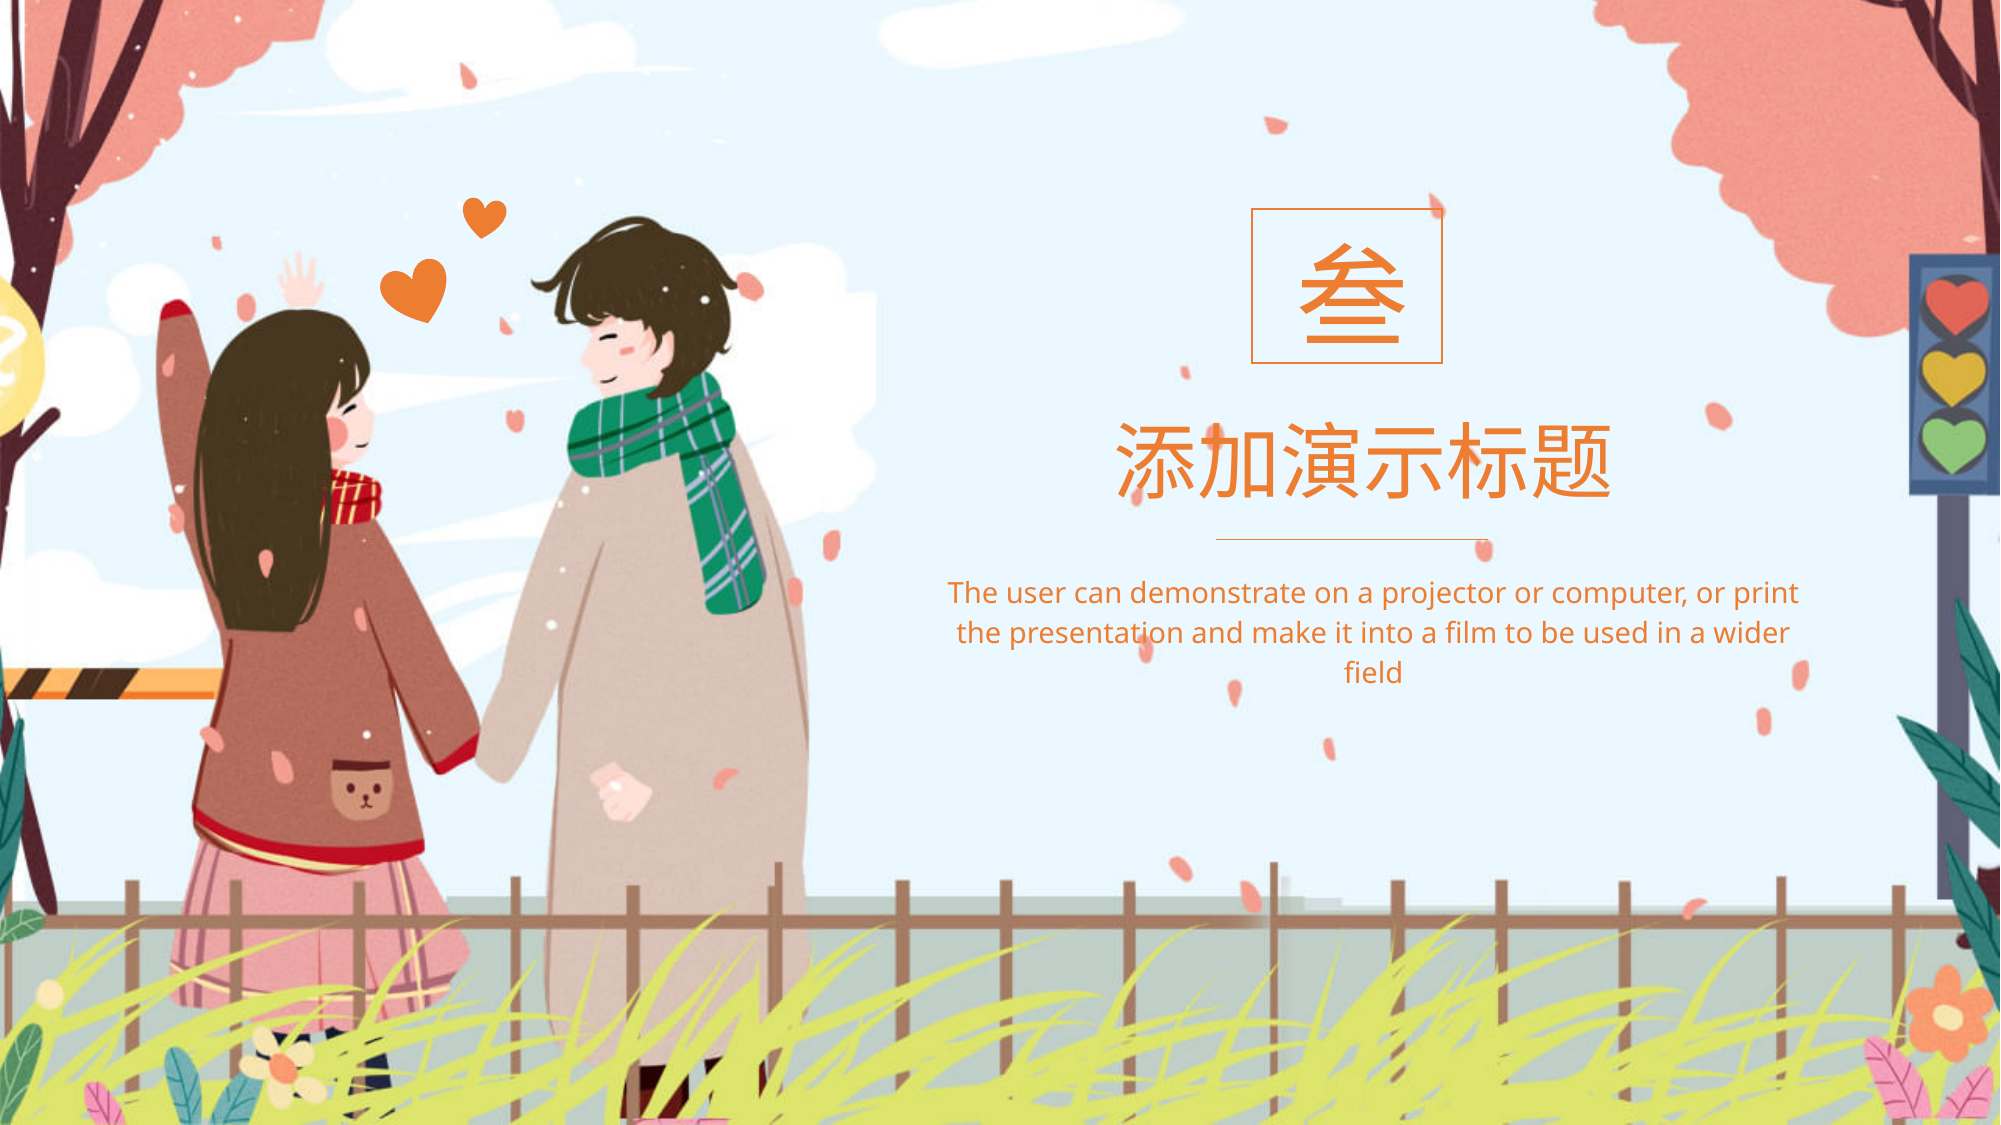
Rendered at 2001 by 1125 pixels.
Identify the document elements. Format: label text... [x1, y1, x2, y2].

text_box 添加演示标题 [1099, 401, 1785, 516]
text_box [379, 257, 448, 325]
text_box The user can demonstrate on a projector or computer, or print the presentation and make it into a film to be used in a wider field [909, 562, 1839, 697]
picture [0, 0, 2000, 1125]
text_box 叁 [1281, 218, 1424, 369]
text_box [461, 196, 508, 241]
text_box [1251, 208, 1443, 364]
